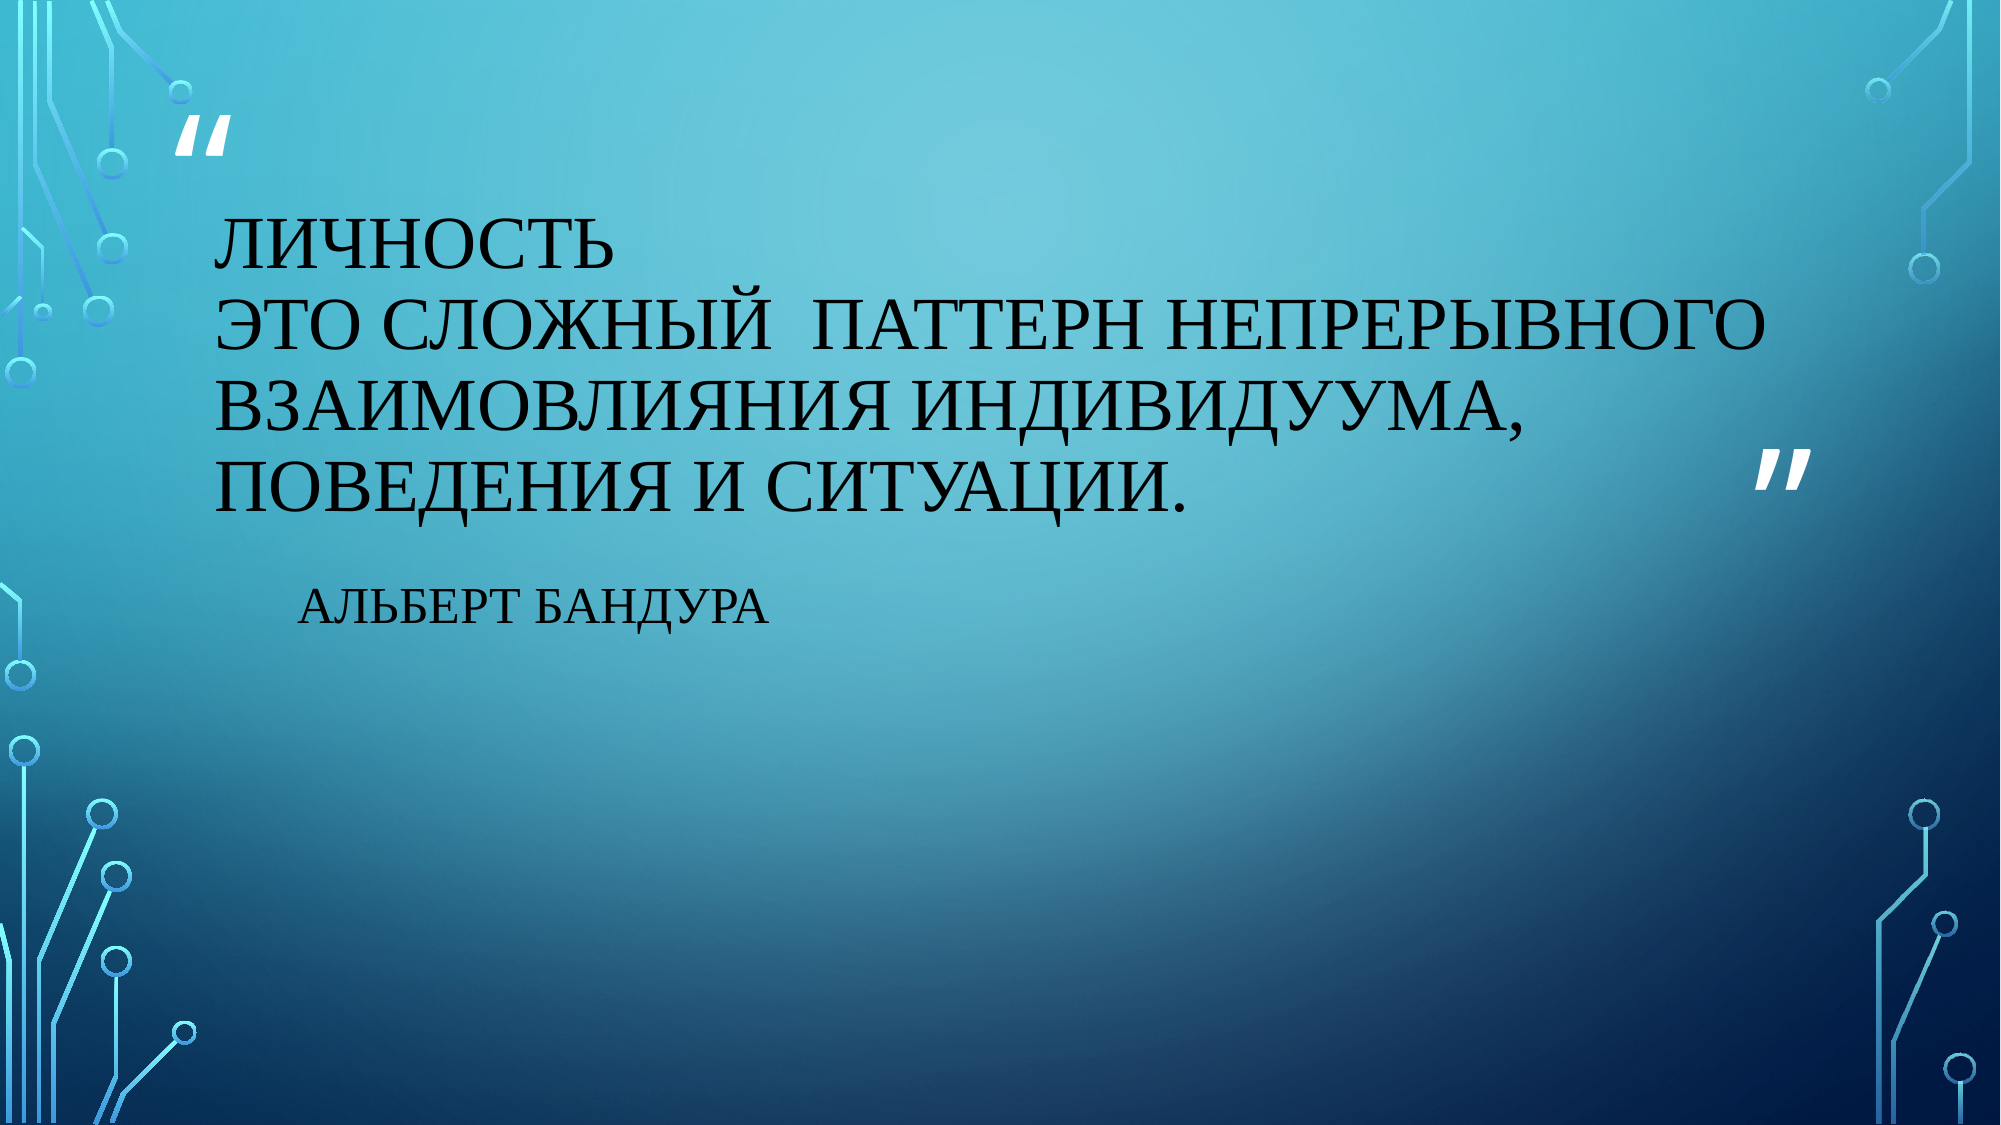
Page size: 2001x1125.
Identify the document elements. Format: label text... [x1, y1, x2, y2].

title личность это сложный паттерн непрерывного взаимовлияния индивидуума, поведения и ситуации. [199, 99, 1825, 551]
list АЛЬБЕРТ БАНДУРА [282, 552, 1718, 643]
